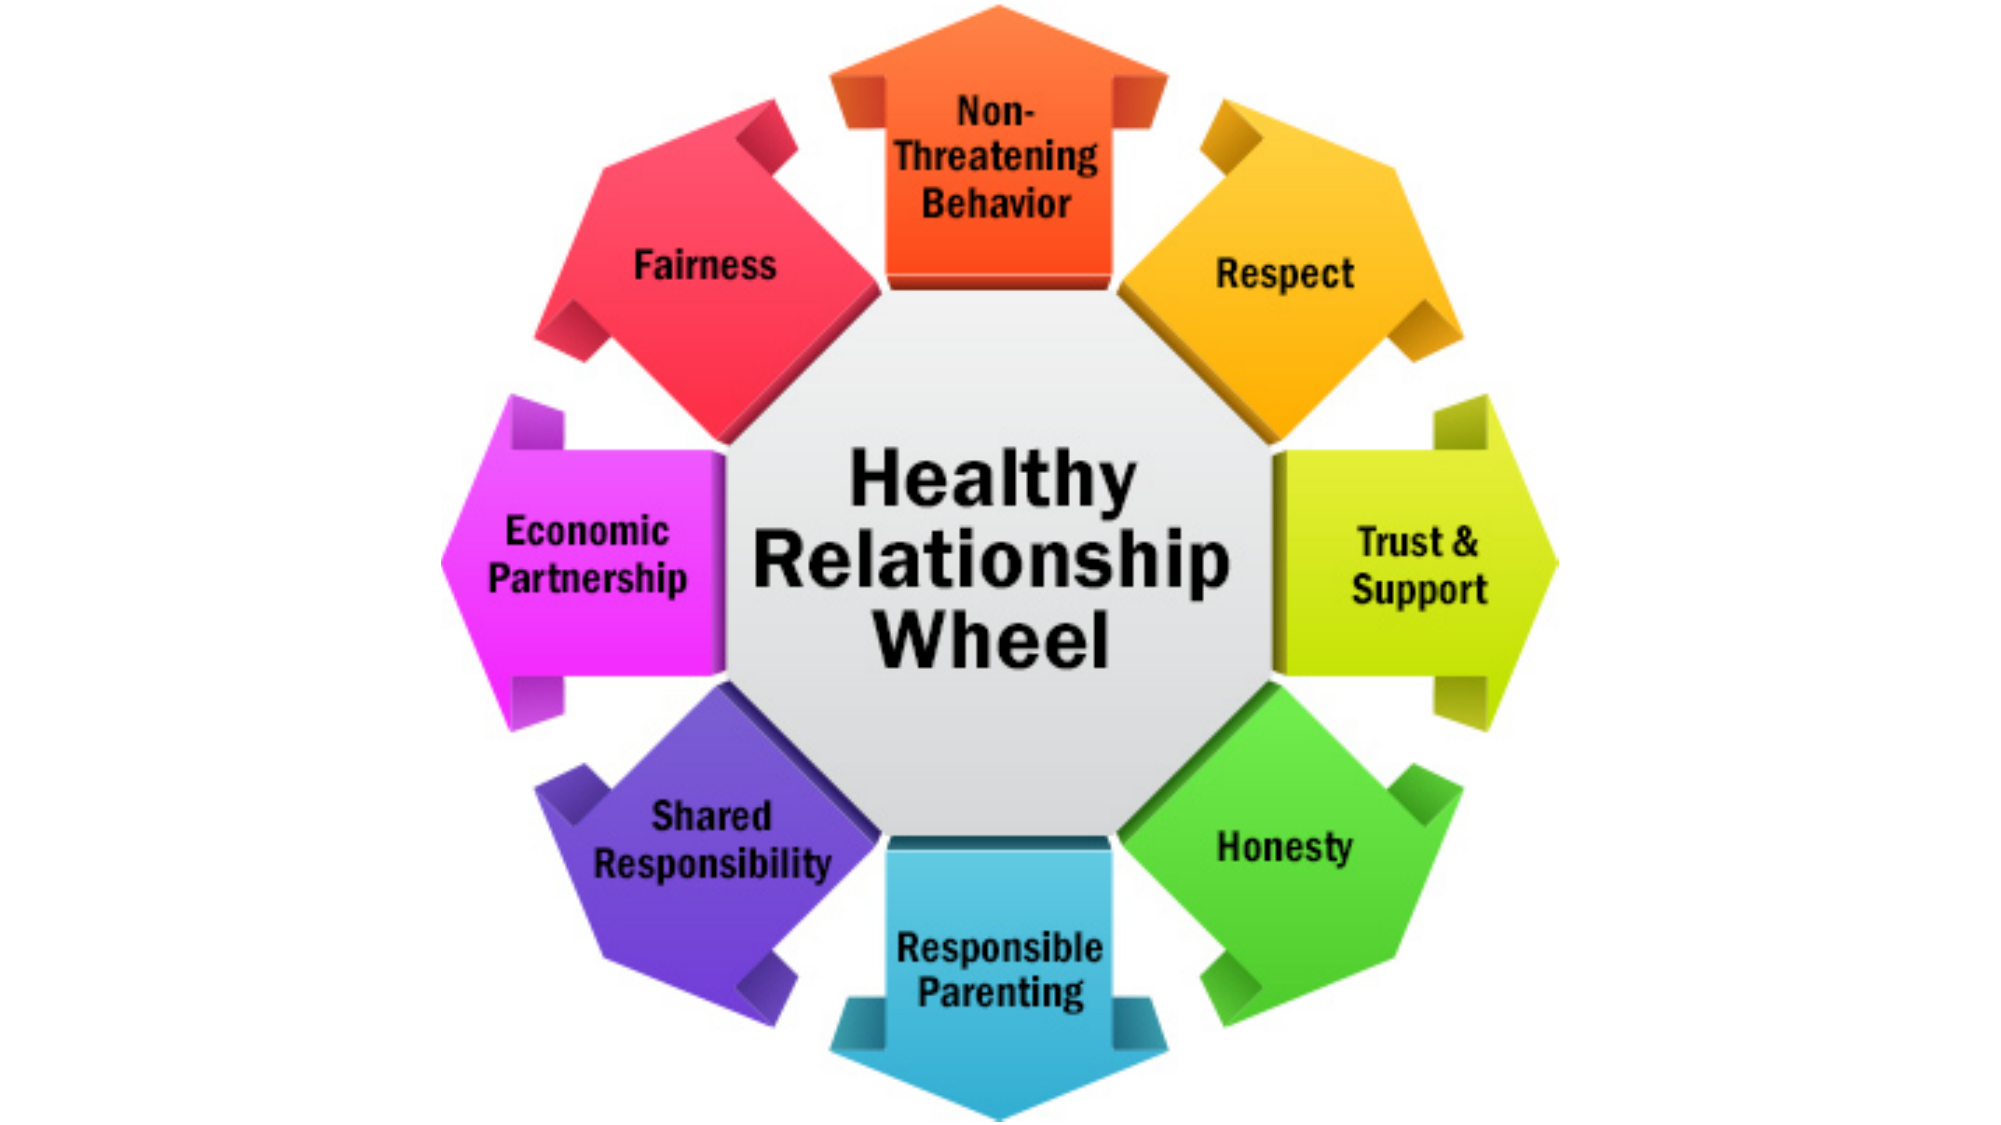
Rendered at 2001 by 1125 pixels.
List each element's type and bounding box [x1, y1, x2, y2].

picture [440, 3, 1560, 1122]
